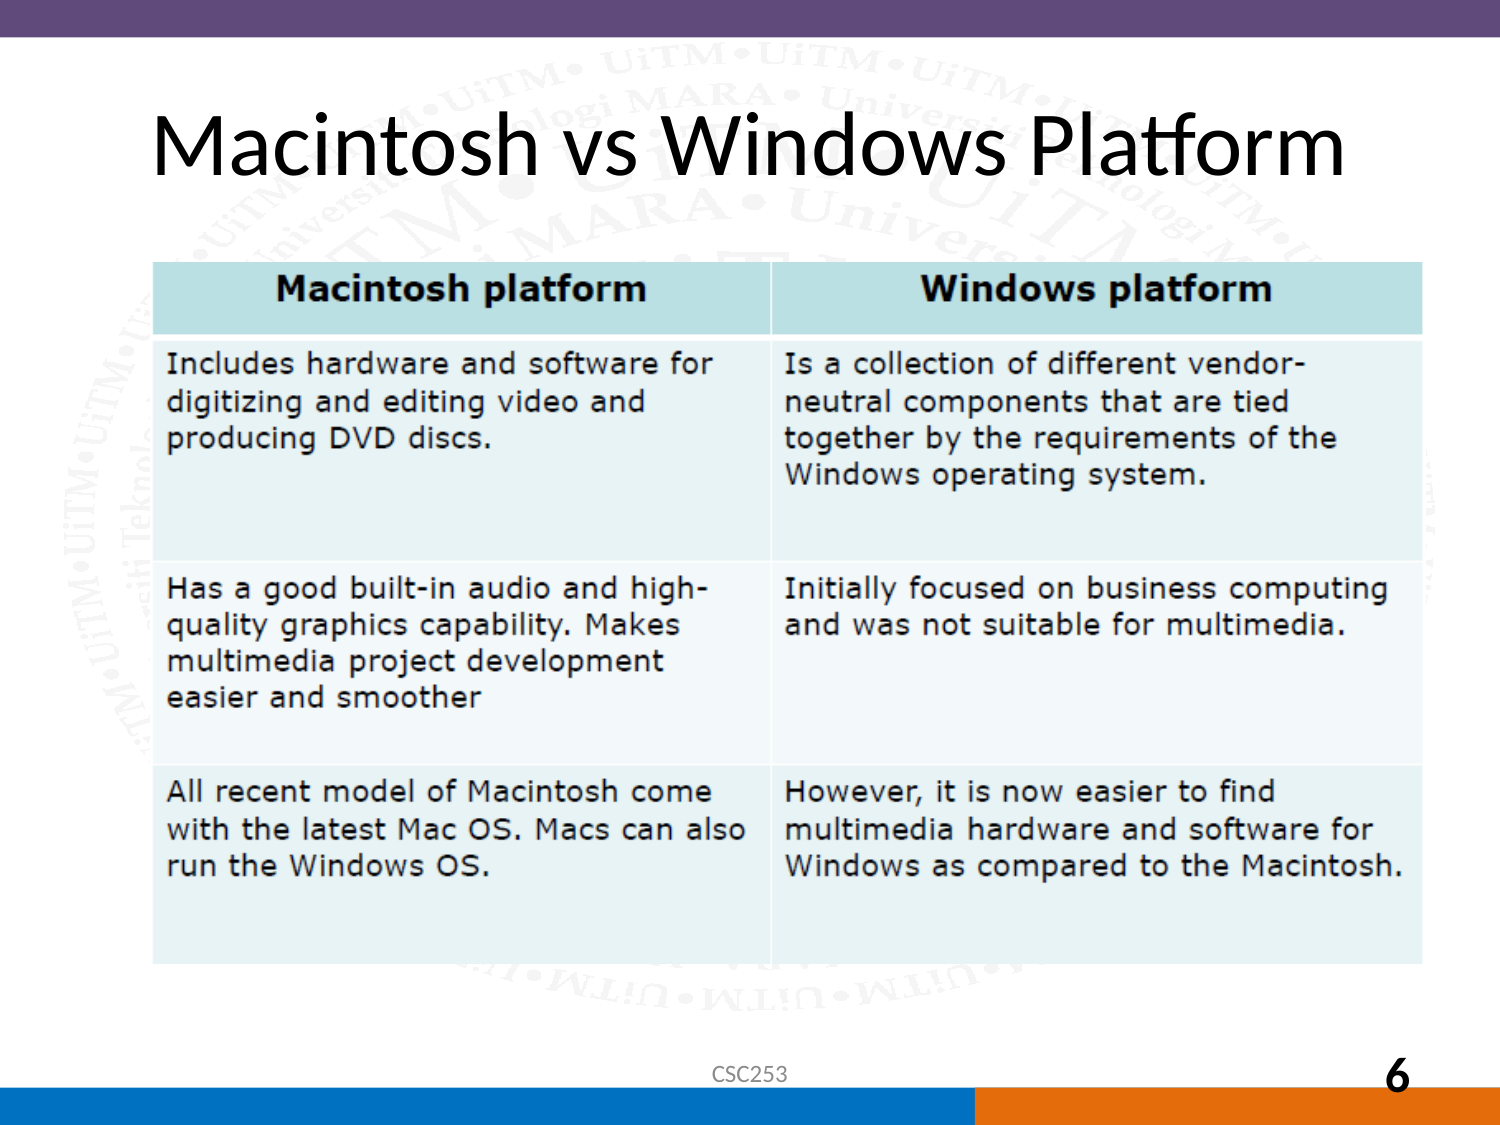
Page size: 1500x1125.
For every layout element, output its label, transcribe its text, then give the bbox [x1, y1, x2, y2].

picture [149, 262, 1427, 965]
footer CSC253 [512, 1042, 988, 1103]
title Macintosh vs Windows Platform [75, 45, 1425, 233]
slide_number 6 [1074, 1042, 1425, 1103]
